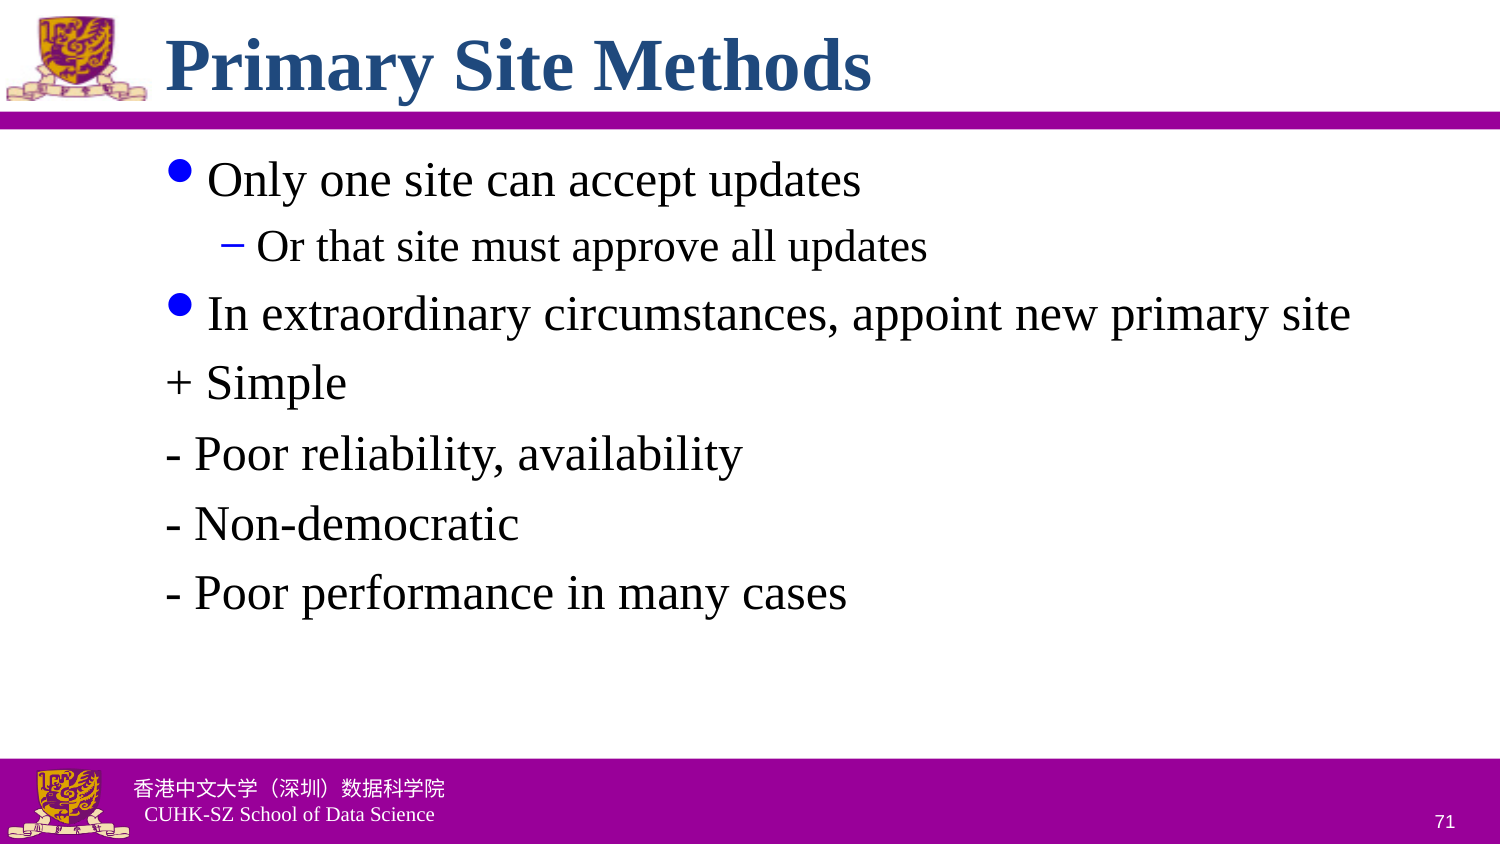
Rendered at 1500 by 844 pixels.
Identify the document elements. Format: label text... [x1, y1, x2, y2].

picture [5, 15, 152, 101]
list Only one site can accept updates Or that site must approve all updates In extraordinary circumstances, appoint new primary site + Simple - Poor reliability, availability - Non-democratic - Poor performance in many cases [149, 138, 1426, 742]
slide_number 71 [1120, 802, 1471, 844]
title Primary Site Methods [149, 17, 1424, 104]
picture [7, 768, 130, 839]
